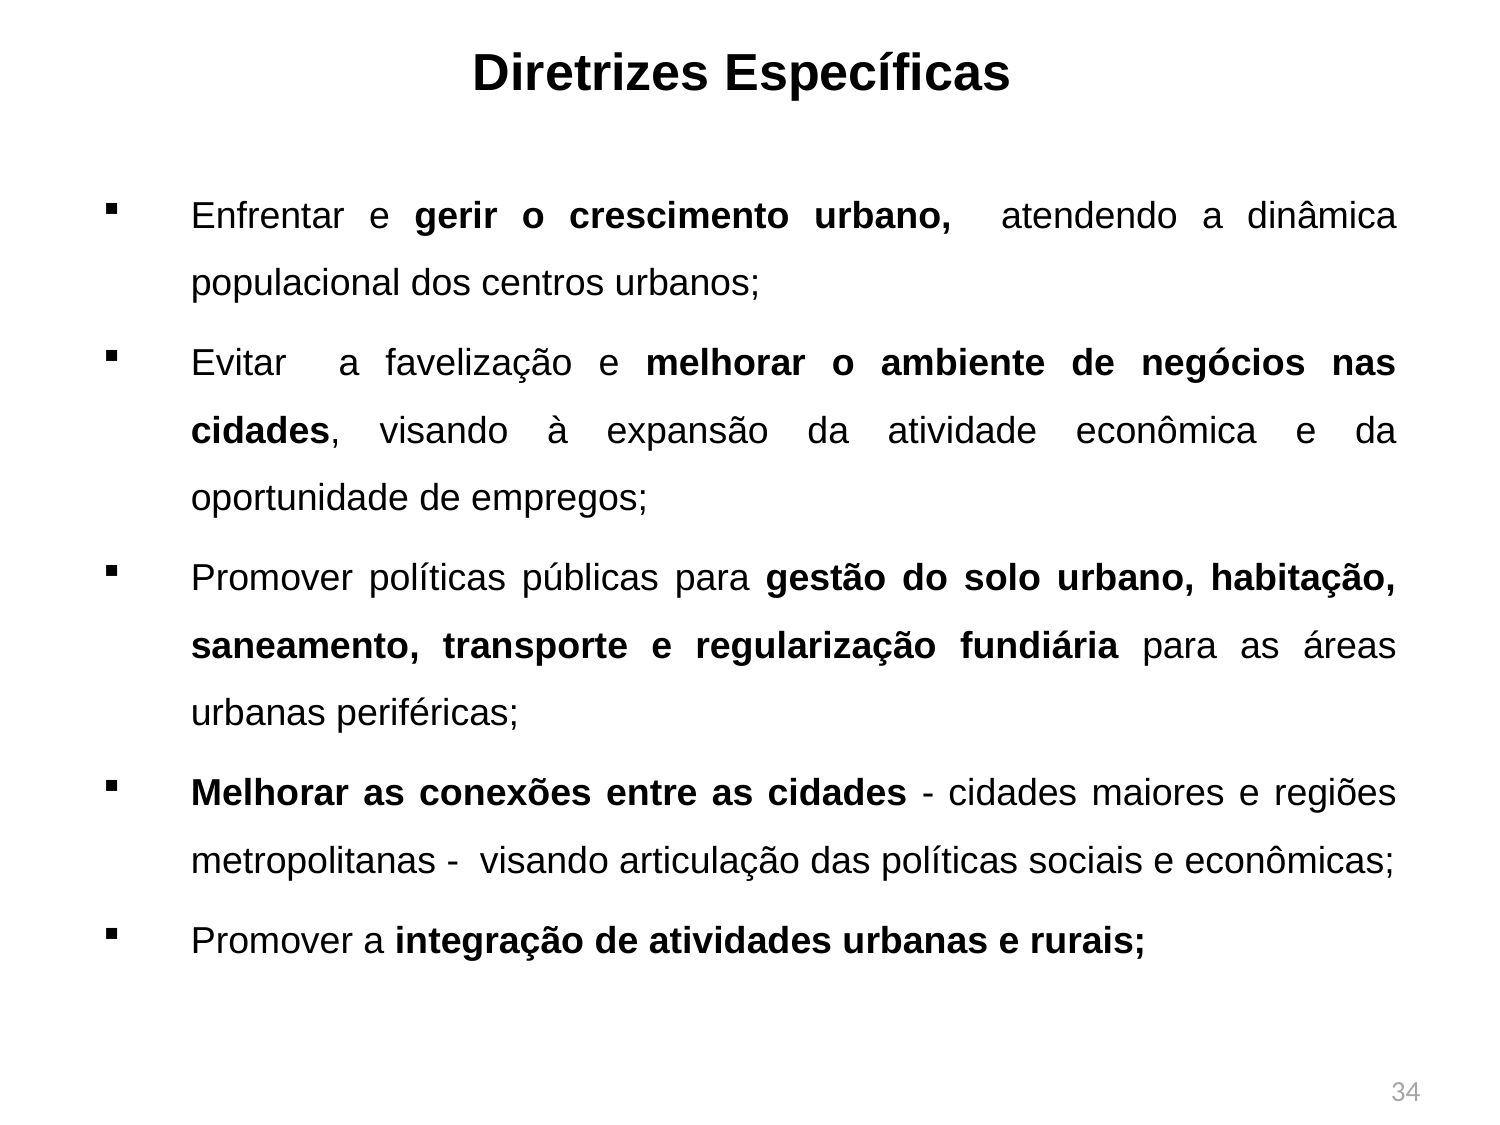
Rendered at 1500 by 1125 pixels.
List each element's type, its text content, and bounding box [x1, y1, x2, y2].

text_box Enfrentar e gerir o crescimento urbano, atendendo a dinâmica populacional dos centros urbanos; Evitar a favelização e melhorar o ambiente de negócios nas cidades, visando à expansão da atividade econômica e da oportunidade de empregos; Promover políticas públicas para gestão do solo urbano, habitação, saneamento, transporte e regularização fundiária para as áreas urbanas periféricas; Melhorar as conexões entre as cidades - cidades maiores e regiões metropolitanas - visando articulação das políticas sociais e econômicas; Promover a integração de atividades urbanas e rurais; [88, 160, 1412, 969]
text_box Diretrizes Específicas [458, 30, 1027, 109]
slide_number 34 [1376, 1065, 1500, 1125]
